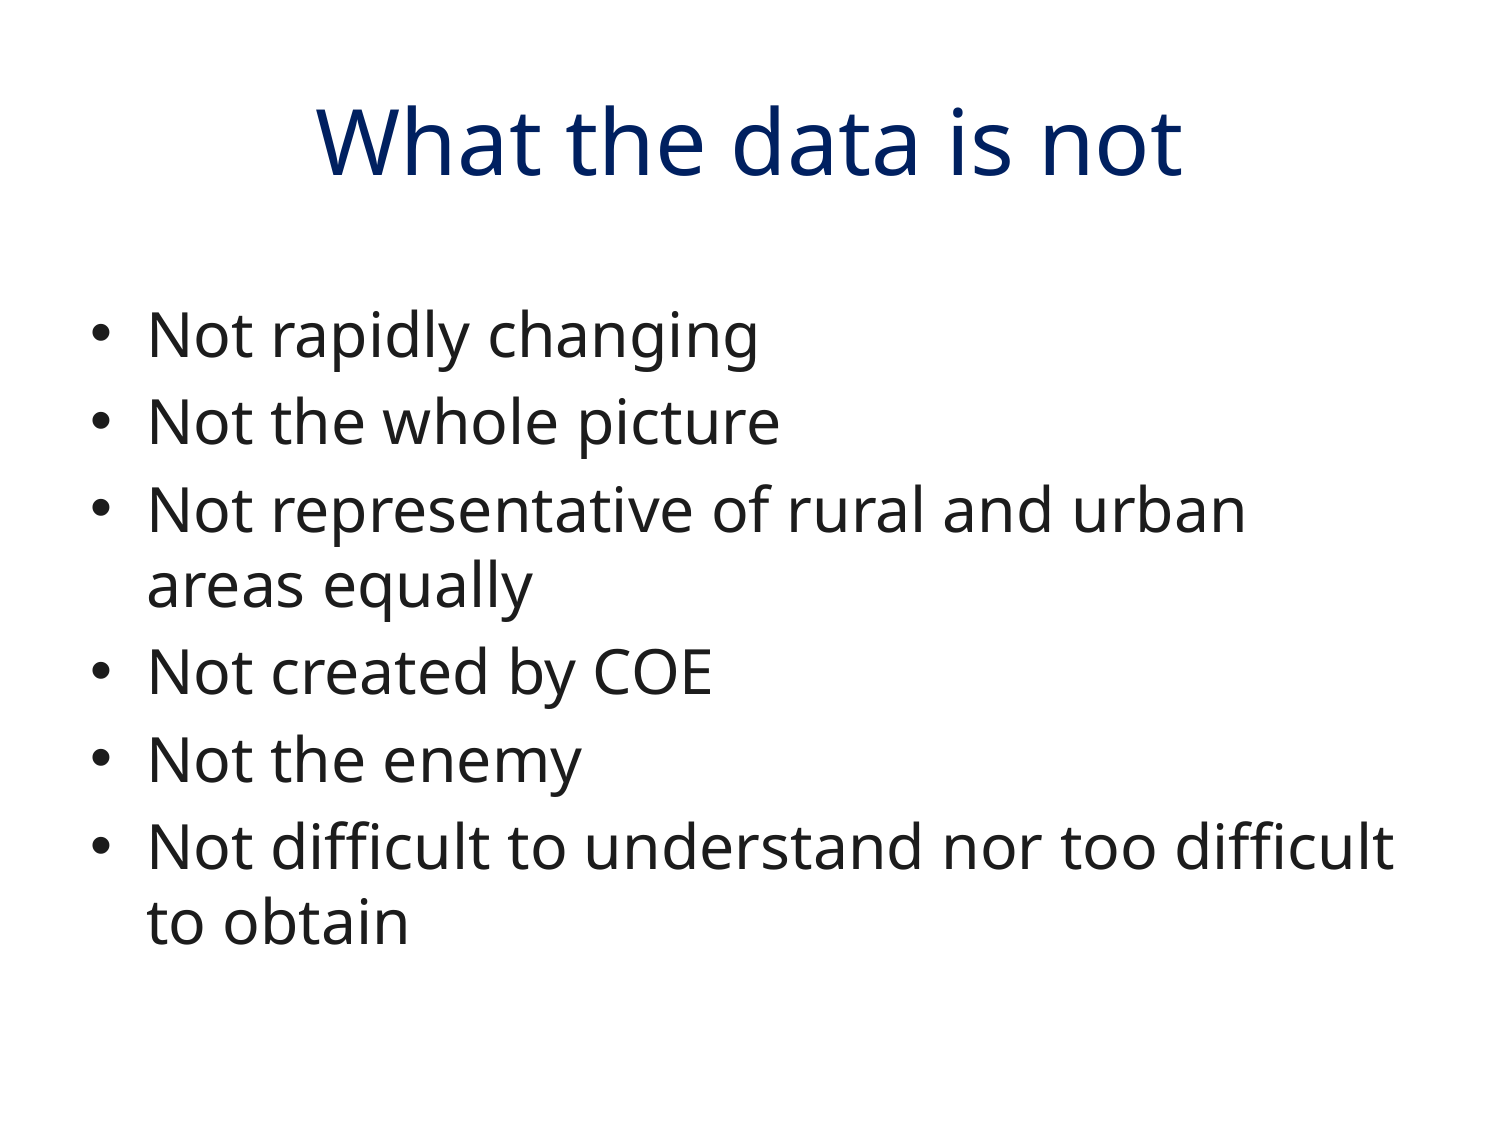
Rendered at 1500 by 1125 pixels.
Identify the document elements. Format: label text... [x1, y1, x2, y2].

title What the data is not [75, 45, 1425, 233]
list Not rapidly changing Not the whole picture Not representative of rural and urban areas equally Not created by COE Not the enemy Not difficult to understand nor too difficult to obtain [75, 287, 1425, 1030]
